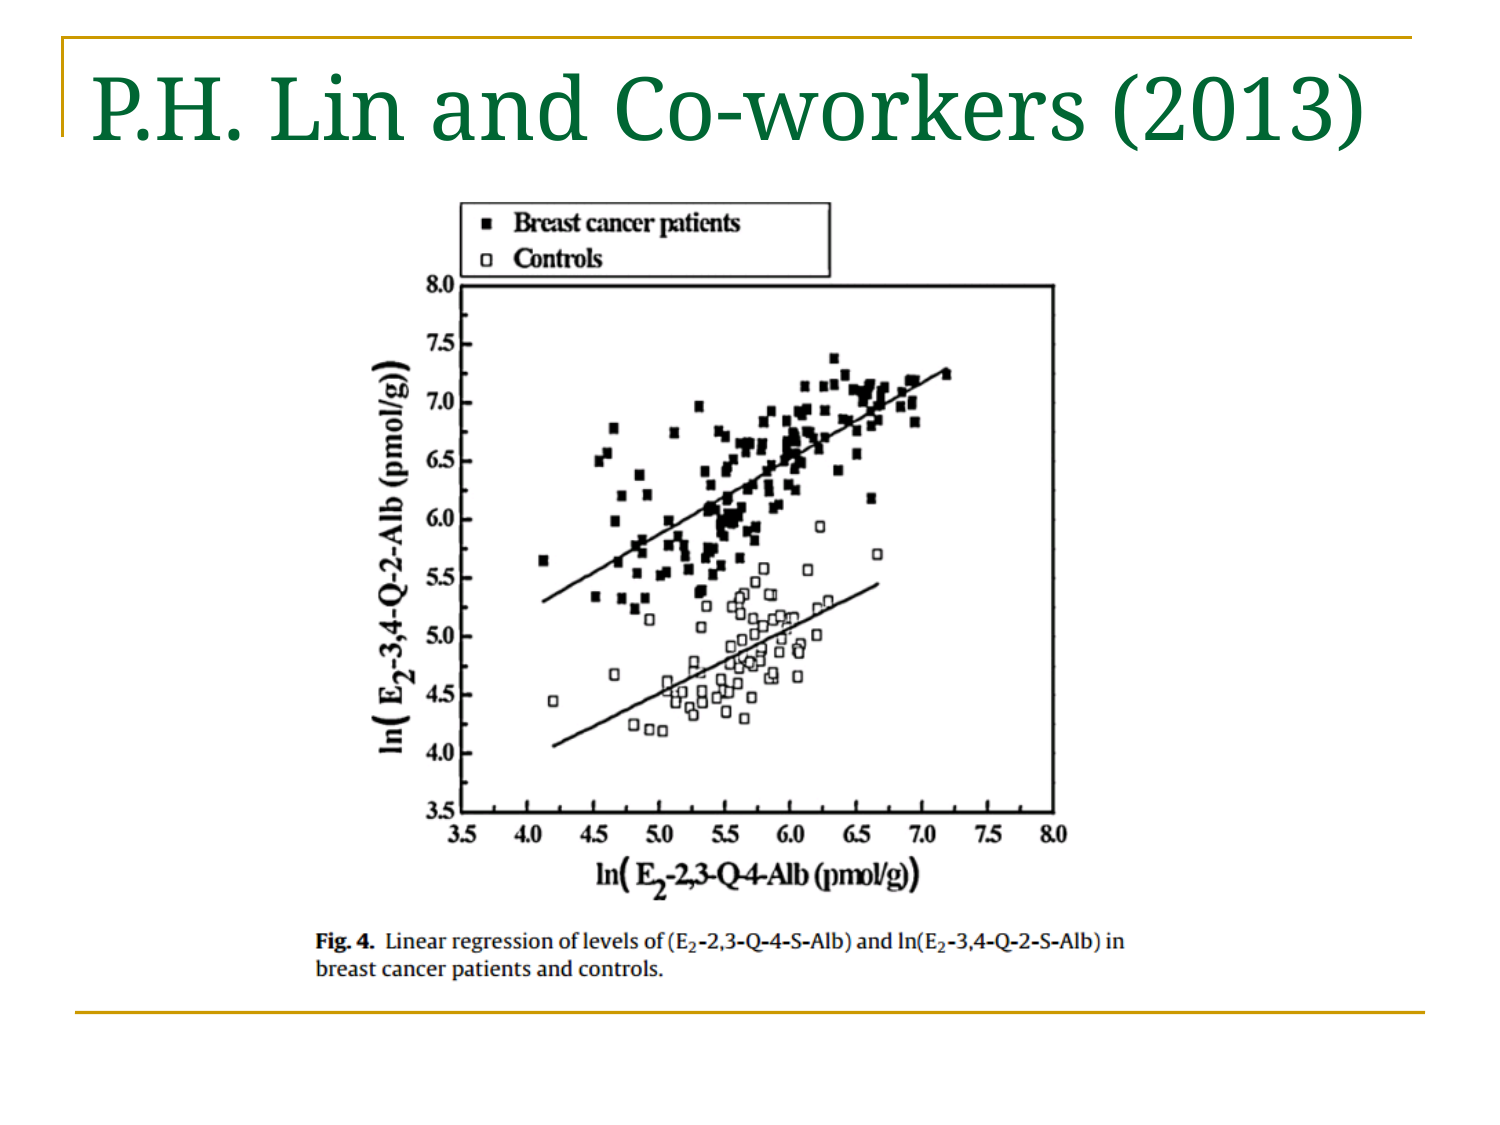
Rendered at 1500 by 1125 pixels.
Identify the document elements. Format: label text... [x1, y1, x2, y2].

title P.H. Lin and Co-workers (2013) [75, 45, 1425, 233]
picture [288, 172, 1152, 1008]
